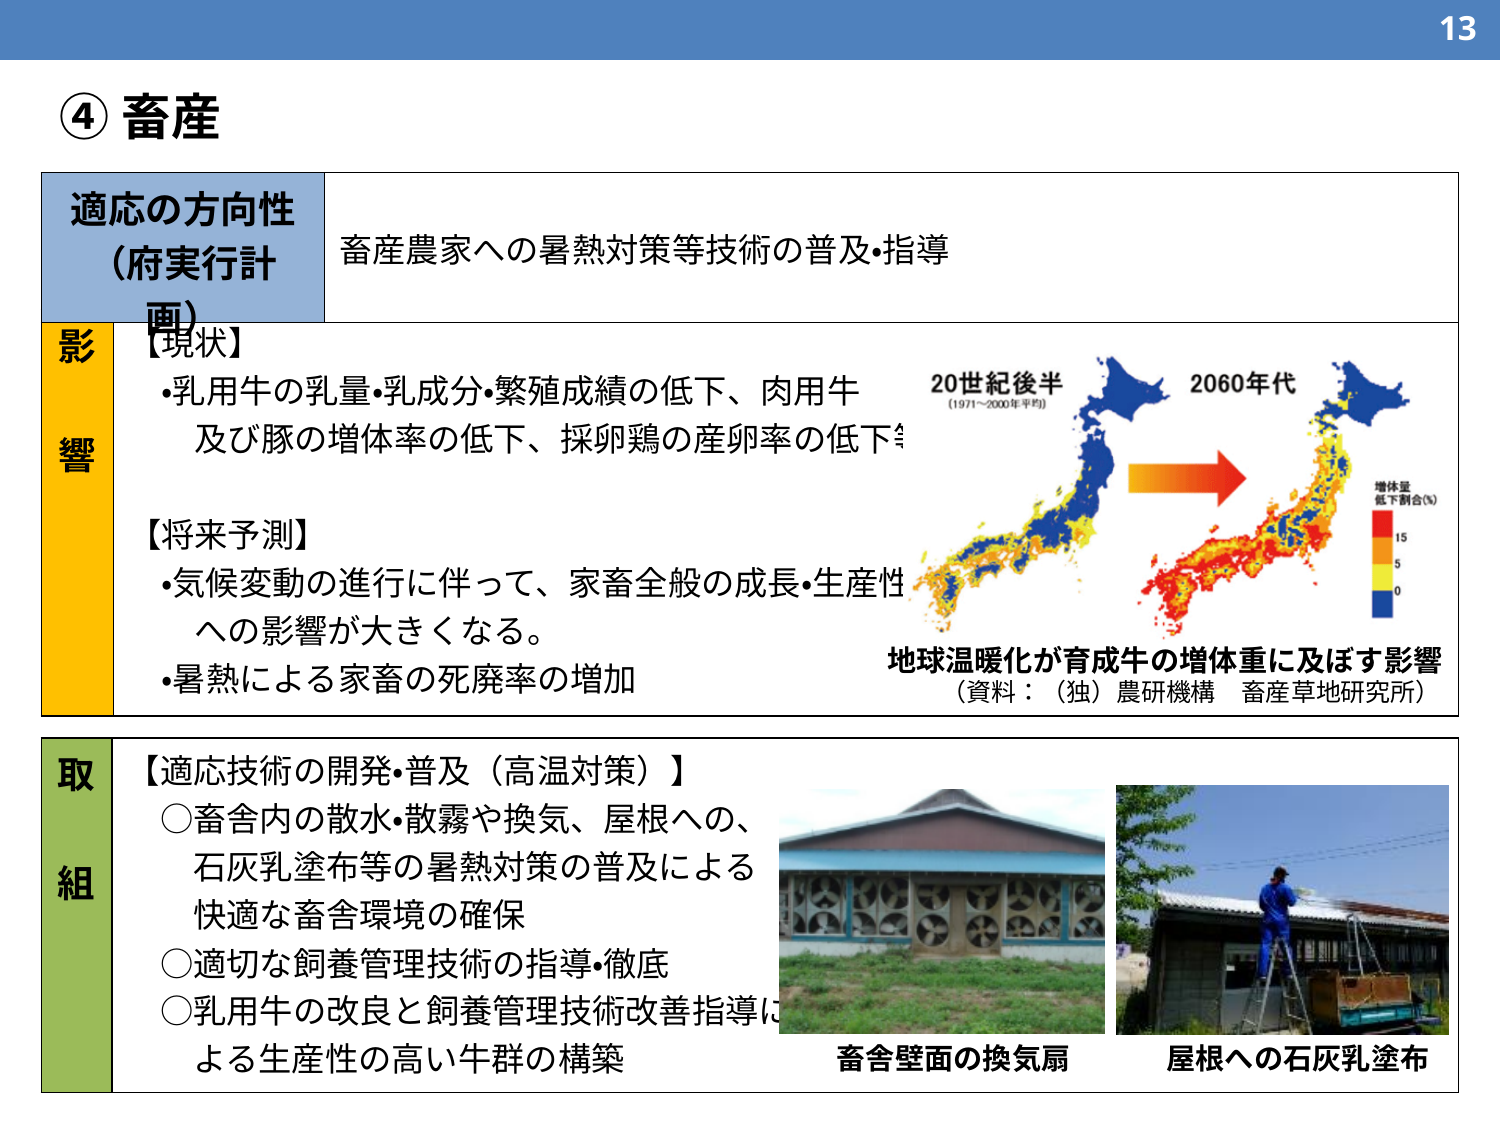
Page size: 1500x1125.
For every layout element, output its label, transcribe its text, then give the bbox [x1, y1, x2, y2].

table_header 影 響 [42, 323, 113, 715]
slide_number 12 [1316, 3, 1492, 57]
text_box （資料：（独）農研機構 畜産草地研究所） [926, 668, 1457, 714]
text_box 屋根への石灰乳塗布 [1151, 1033, 1461, 1083]
table_header 【現状】 ・乳用牛の乳量・乳成分・繁殖成績の低下、肉用牛 及び豚の増体率の低下、採卵鶏の産卵率の低下等 【将来予測】 ・気候変動の進行に伴って、家畜全般の成長・生産性 への影響が大きくなる。 ・暑熱による家畜の死廃率の増加 [114, 323, 1458, 715]
table_header 取 組 [42, 739, 111, 1092]
text_box 地球温暖化が育成牛の増体重に及ぼす影響 [872, 635, 1458, 685]
text_box 畜舎壁面の換気扇 [821, 1041, 1086, 1083]
text_box ④ 畜産 [0, 78, 236, 153]
table_header 畜産農家への暑熱対策等技術の普及・指導 [325, 173, 1458, 322]
picture [1115, 784, 1449, 1035]
table_header 適応の方向性 （府実行計画） [42, 173, 324, 322]
picture [903, 339, 1448, 646]
table_header 【適応技術の開発・普及（高温対策）】 ○畜舎内の散水・散霧や換気、屋根への、 石灰乳塗布等の暑熱対策の普及による 快適な畜舎環境の確保 ○適切な飼養管理技術の指導・徹底 ○乳用牛の改良と飼養管理技術改善指導に よる生産性の高い牛群の構築 [113, 739, 1458, 1092]
picture [779, 788, 1105, 1034]
